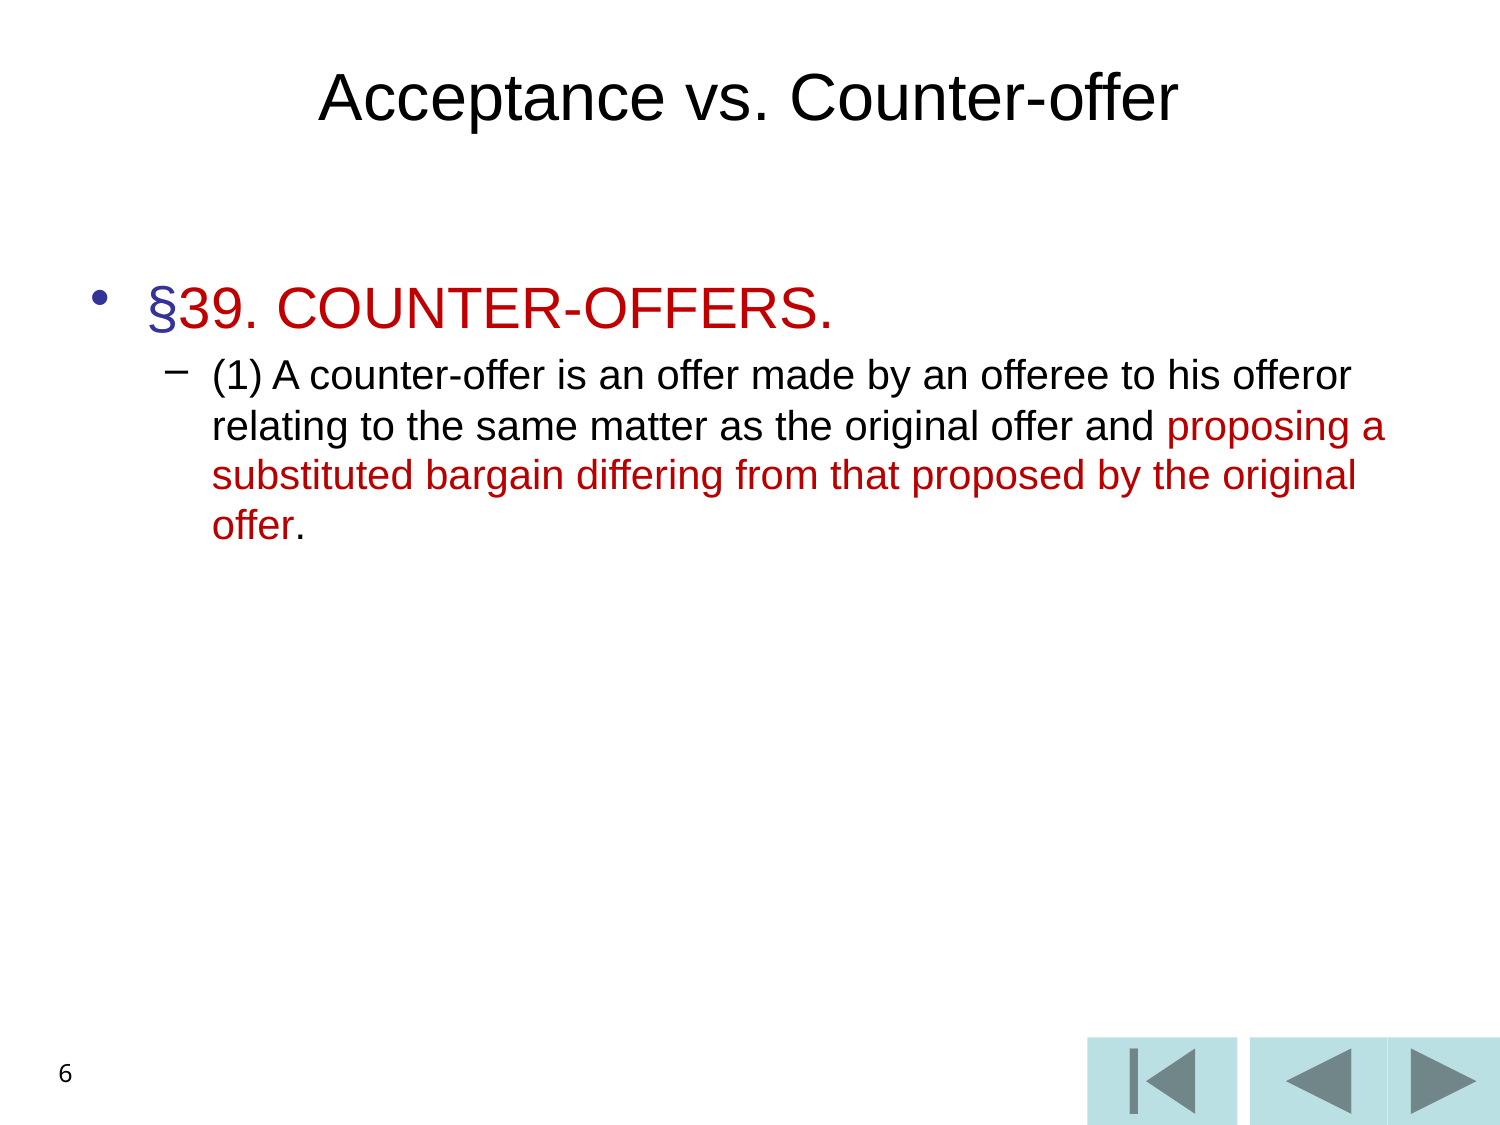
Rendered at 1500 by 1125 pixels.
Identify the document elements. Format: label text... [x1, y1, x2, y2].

slide_number 6 [0, 1049, 88, 1125]
title Acceptance vs. Counter-offer [0, 0, 1500, 188]
list §39. COUNTER-OFFERS. (1) A counter-offer is an offer made by an offeree to his offeror relating to the same matter as the original offer and proposing a substituted bargain differing from that proposed by the original offer. [75, 262, 1425, 1005]
